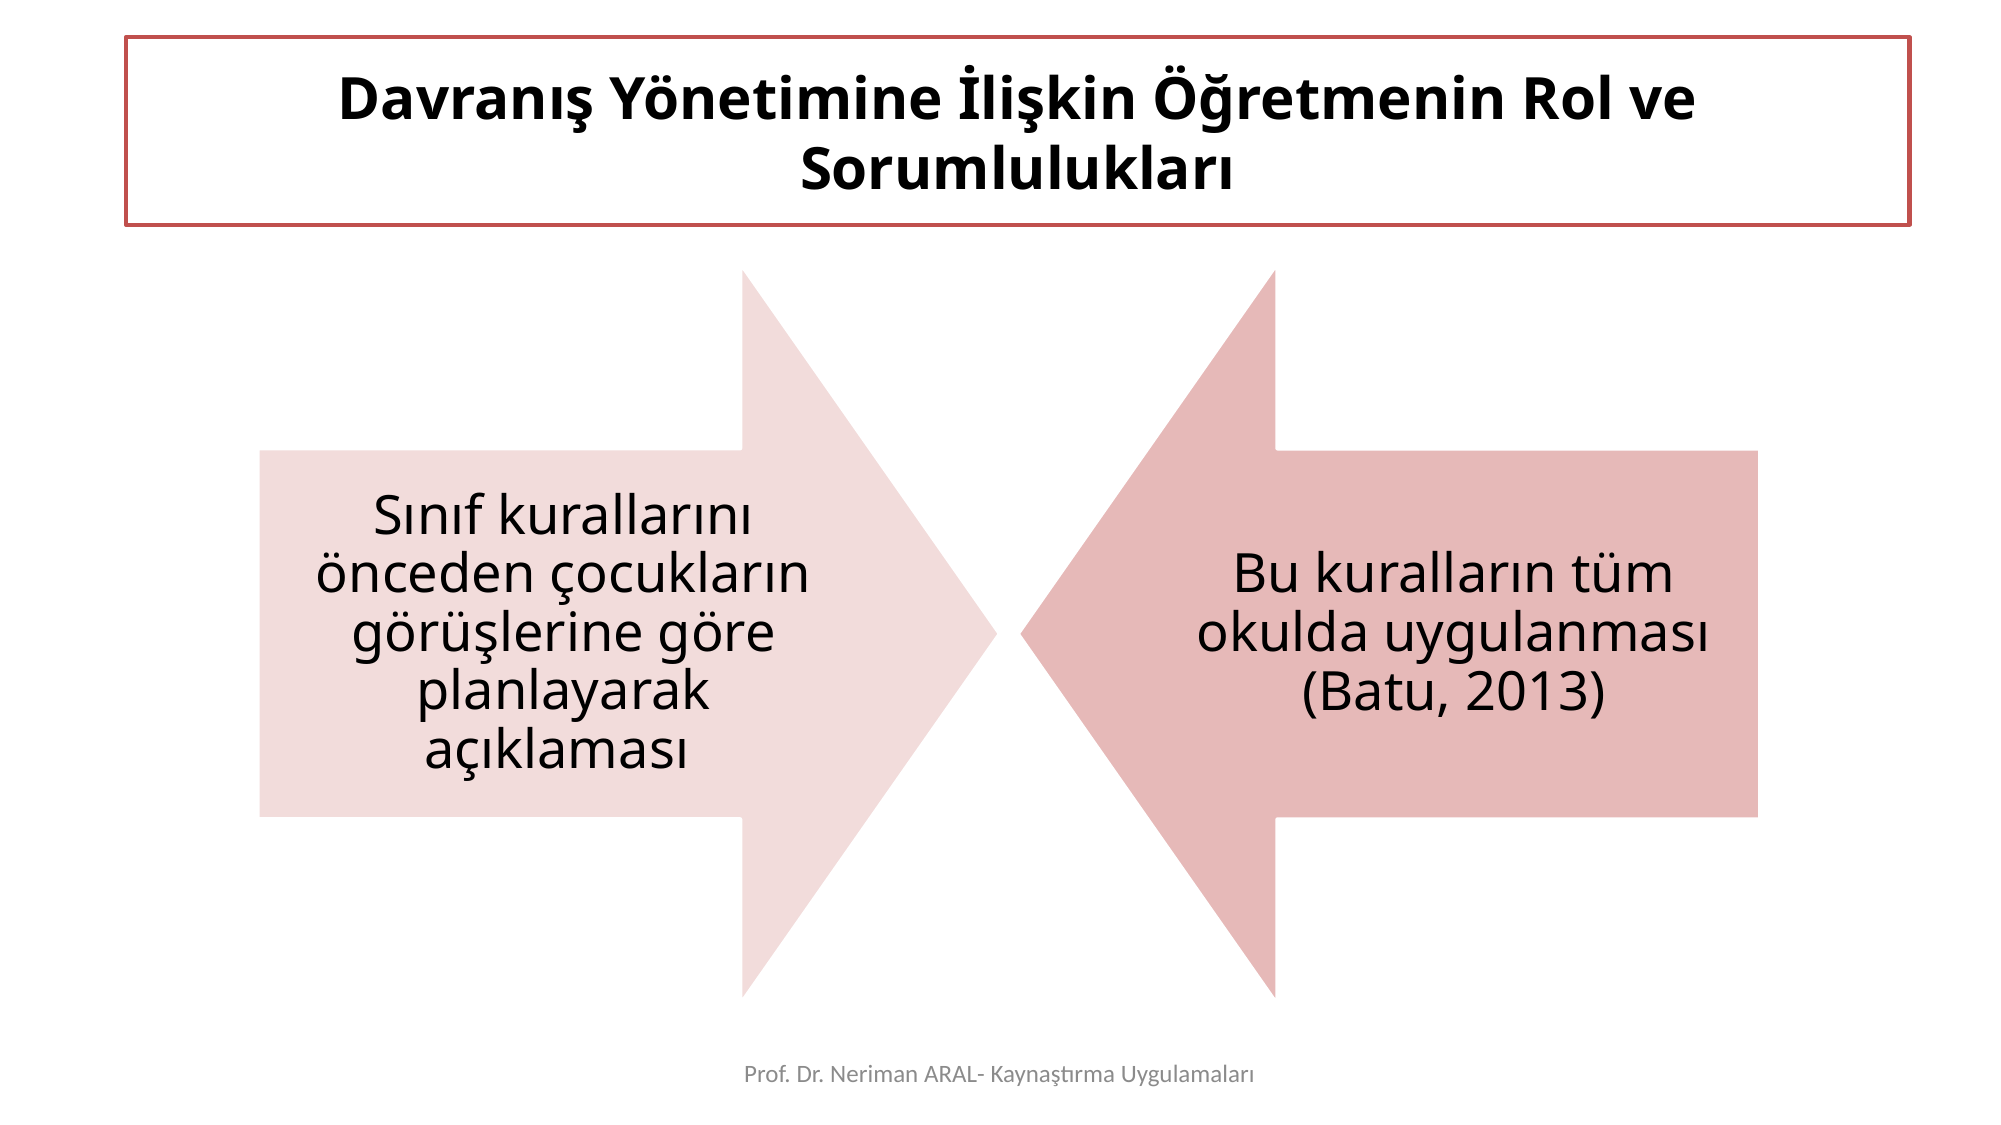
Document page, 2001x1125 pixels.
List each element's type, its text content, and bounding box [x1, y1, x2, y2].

footer Prof. Dr. Neriman ARAL- Kaynaştırma Uygulamaları [683, 1042, 1317, 1103]
title Davranış Yönetimine İlişkin Öğretmenin Rol ve Sorumlulukları [124, 35, 1912, 227]
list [125, 262, 1910, 1006]
